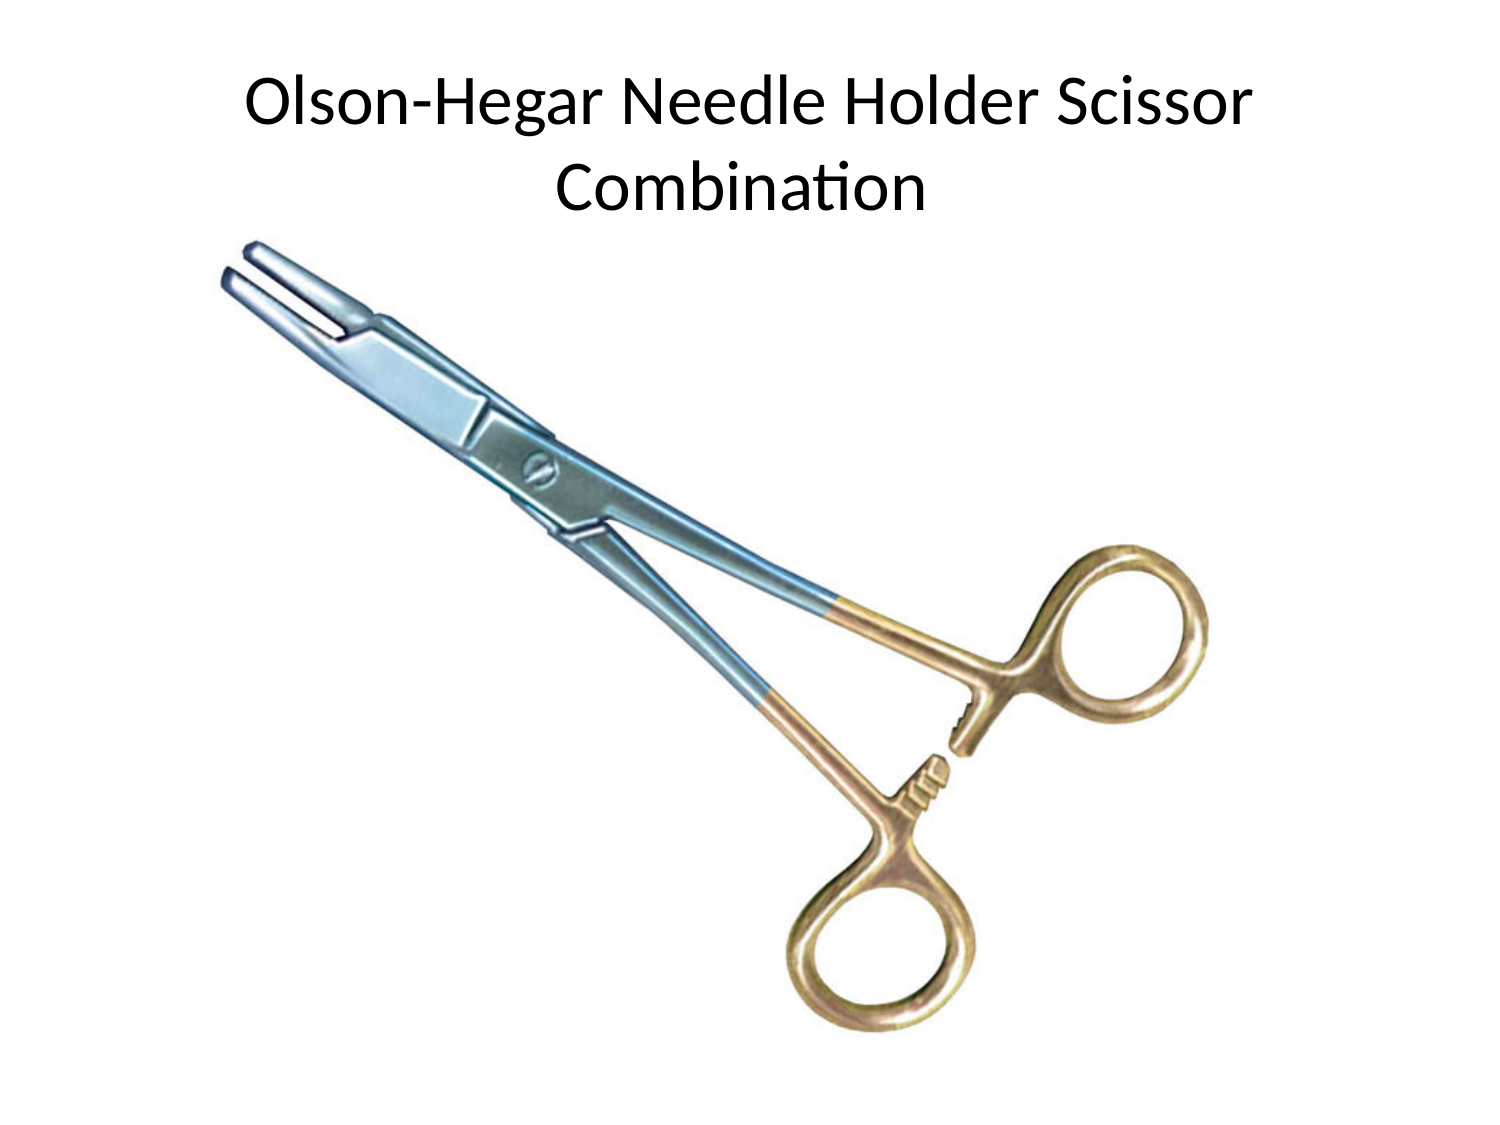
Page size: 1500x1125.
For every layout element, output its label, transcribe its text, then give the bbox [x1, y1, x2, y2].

picture [212, 237, 1213, 1038]
title Olson-Hegar Needle Holder Scissor Combination [75, 45, 1425, 233]
